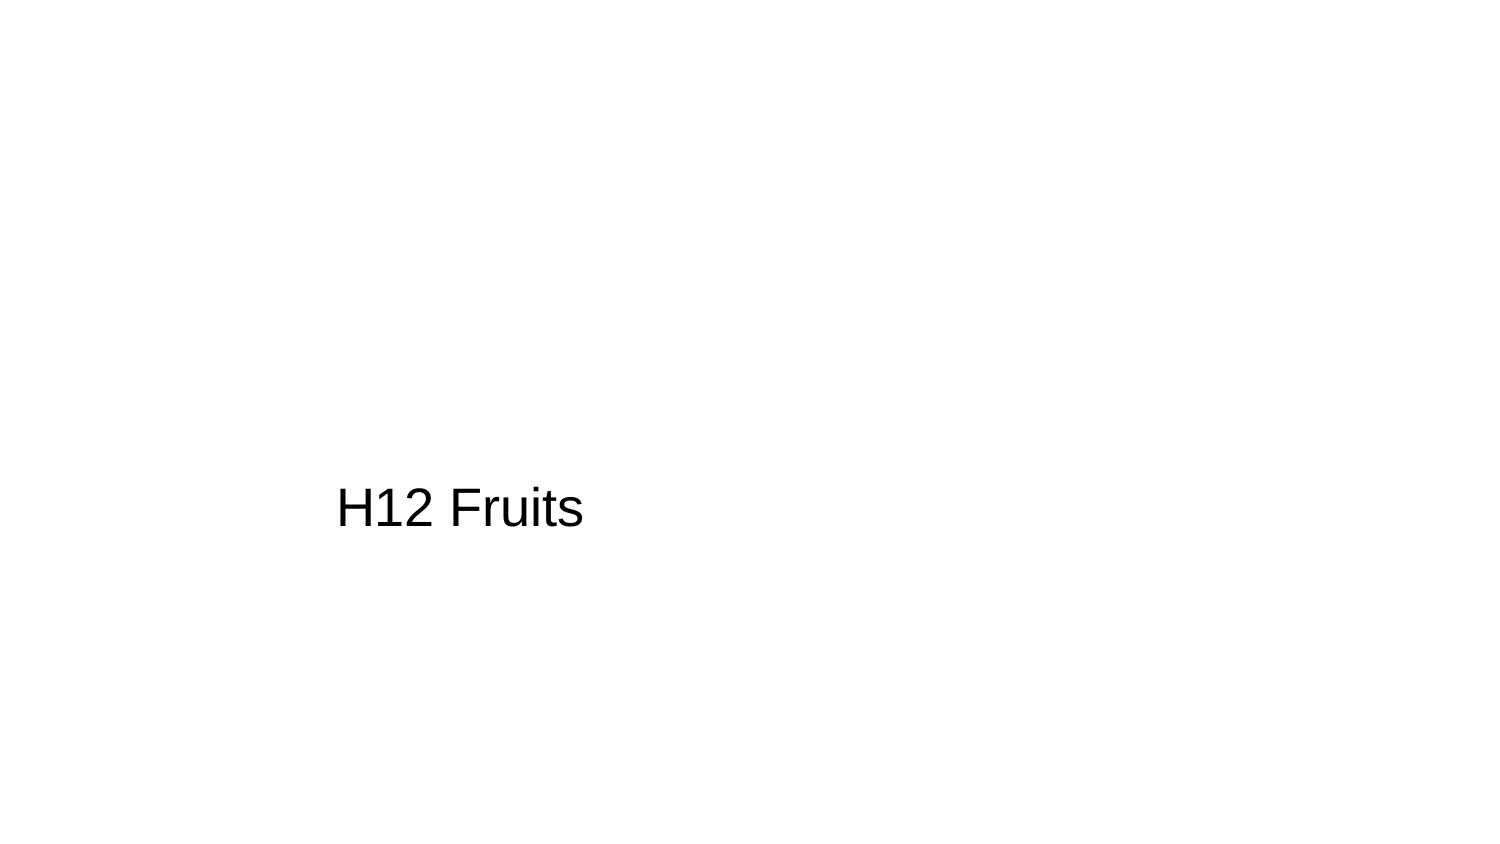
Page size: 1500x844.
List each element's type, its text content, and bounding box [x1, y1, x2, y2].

title H12 Fruits [51, 216, 1449, 554]
